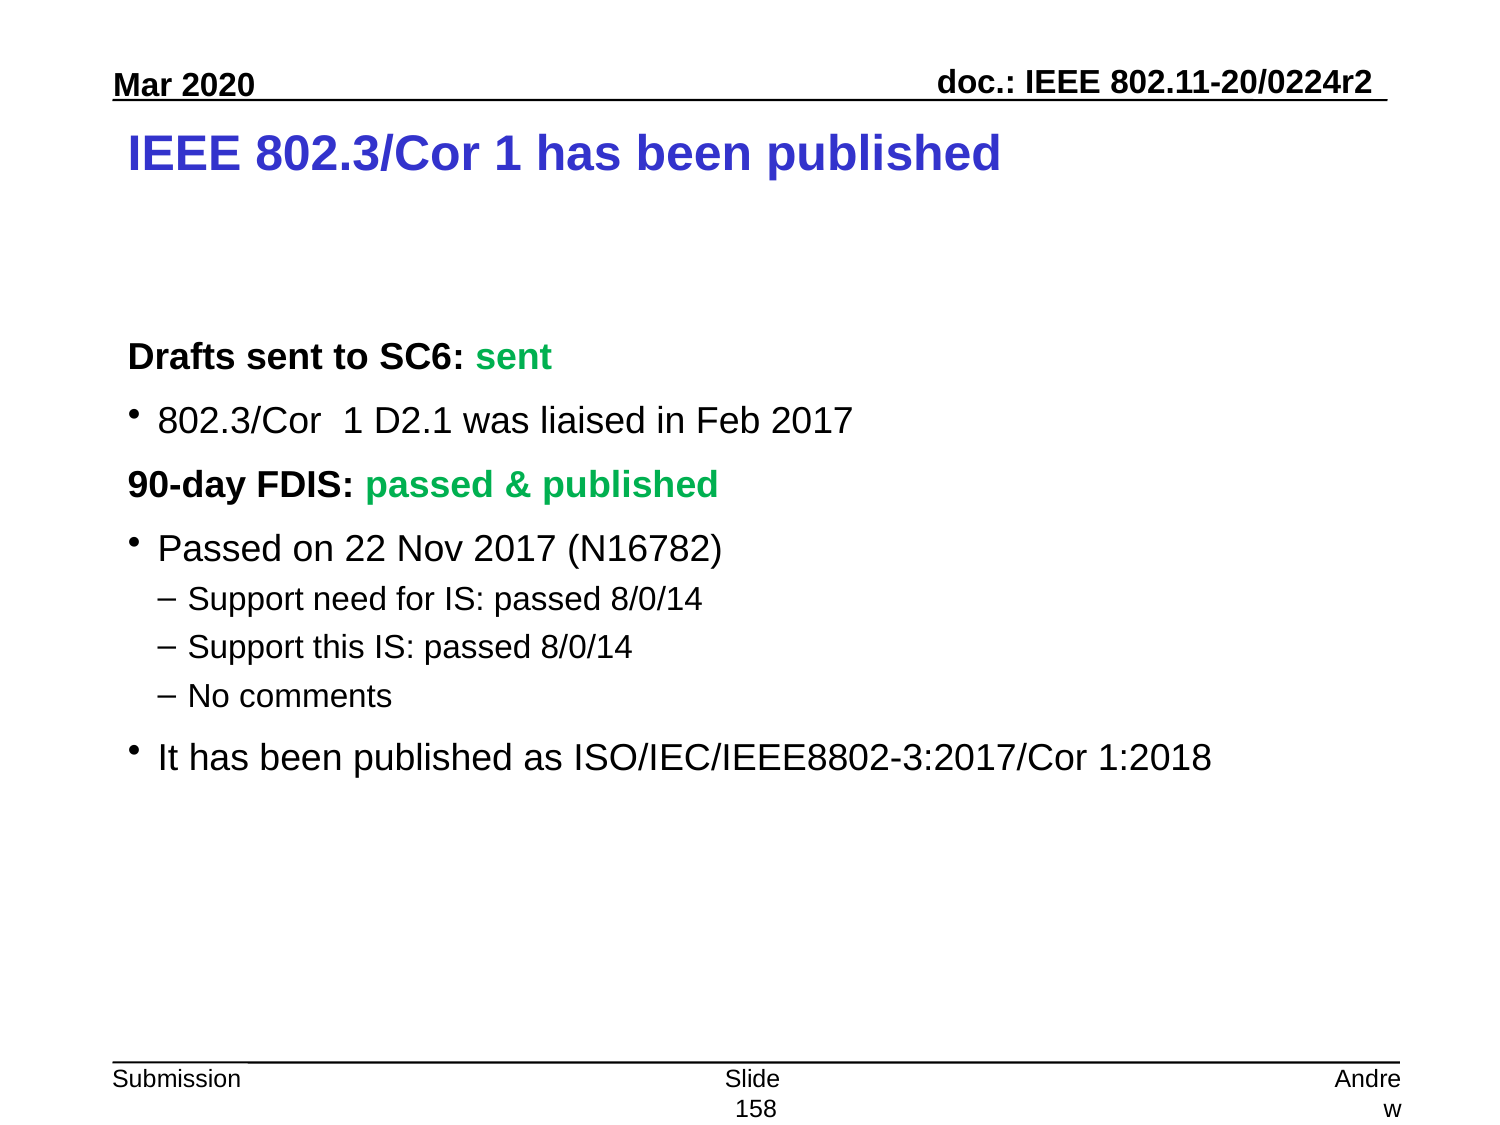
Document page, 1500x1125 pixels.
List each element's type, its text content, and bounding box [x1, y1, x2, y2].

footer Andrew Myles, Cisco [1320, 1061, 1402, 1093]
list Drafts sent to SC6: sent 802.3/Cor 1 D2.1 was liaised in Feb 2017 90-day FDIS: passed & published Passed on 22 Nov 2017 (N16782) Support need for IS: passed 8/0/14 Support this IS: passed 8/0/14 No comments It has been published as ISO/IEC/IEEE8802-3:2017/Cor 1:2018 [112, 324, 1388, 1000]
slide_number Slide 158 [709, 1061, 803, 1093]
title IEEE 802.3/Cor 1 has been published [112, 112, 1388, 288]
